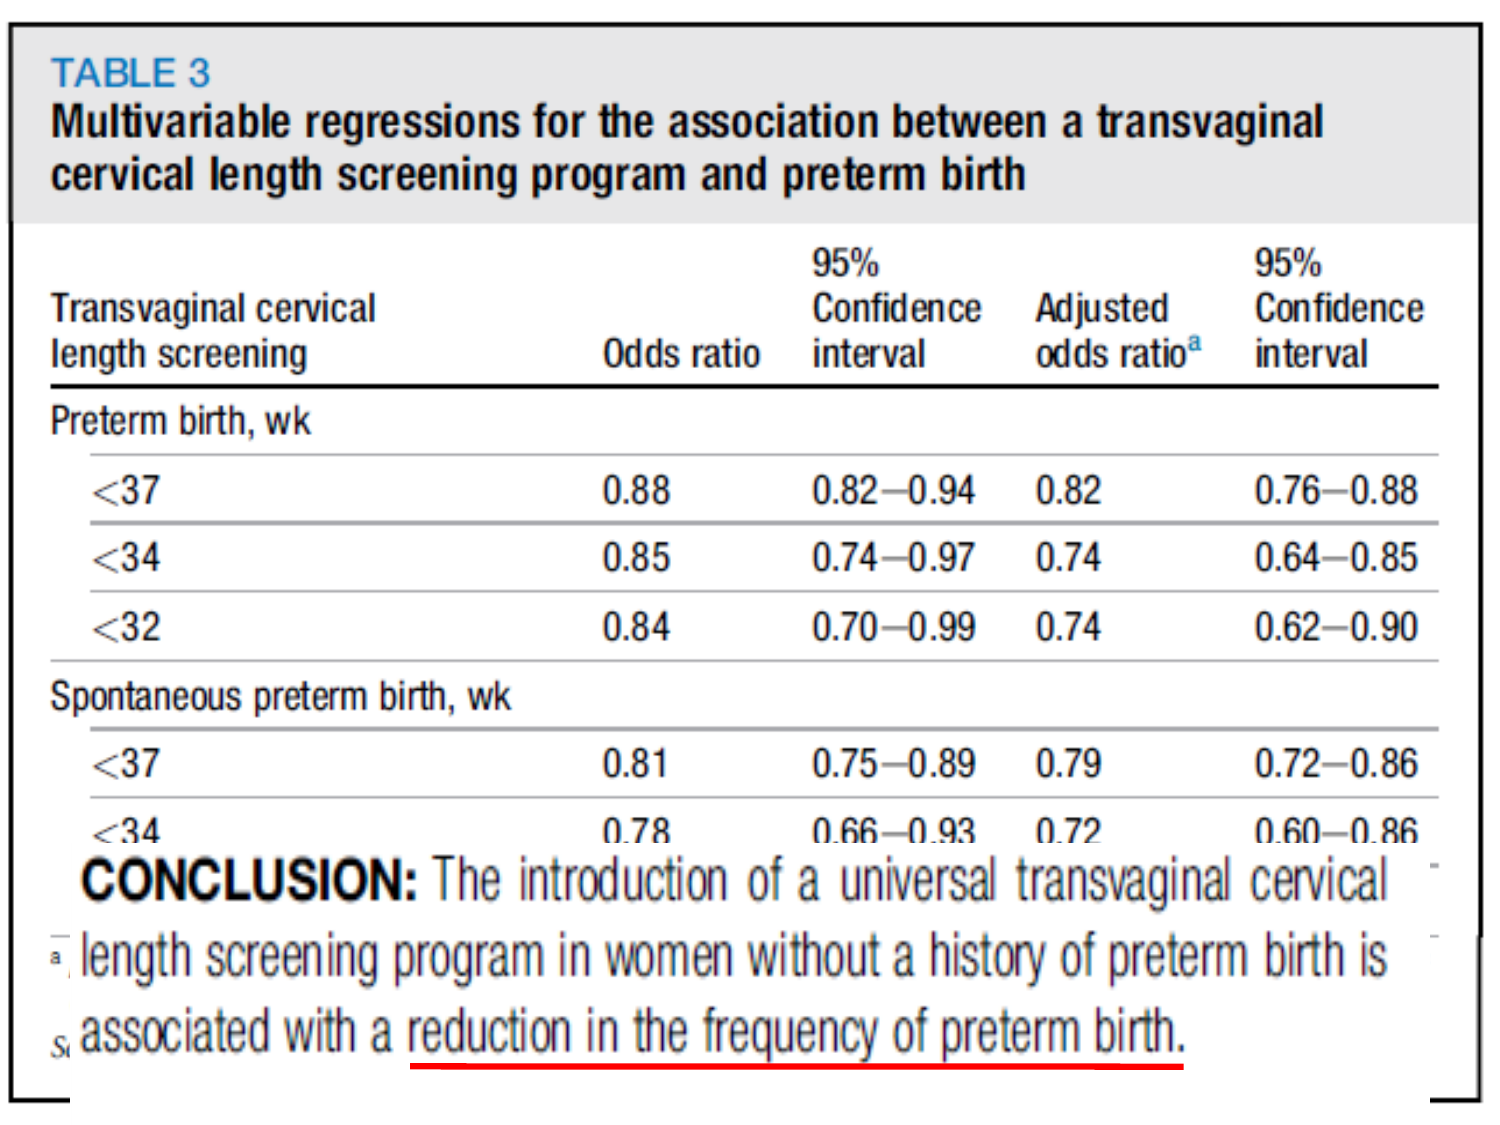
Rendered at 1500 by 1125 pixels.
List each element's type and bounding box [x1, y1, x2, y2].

list [0, 0, 1500, 1125]
picture [70, 843, 1430, 1125]
